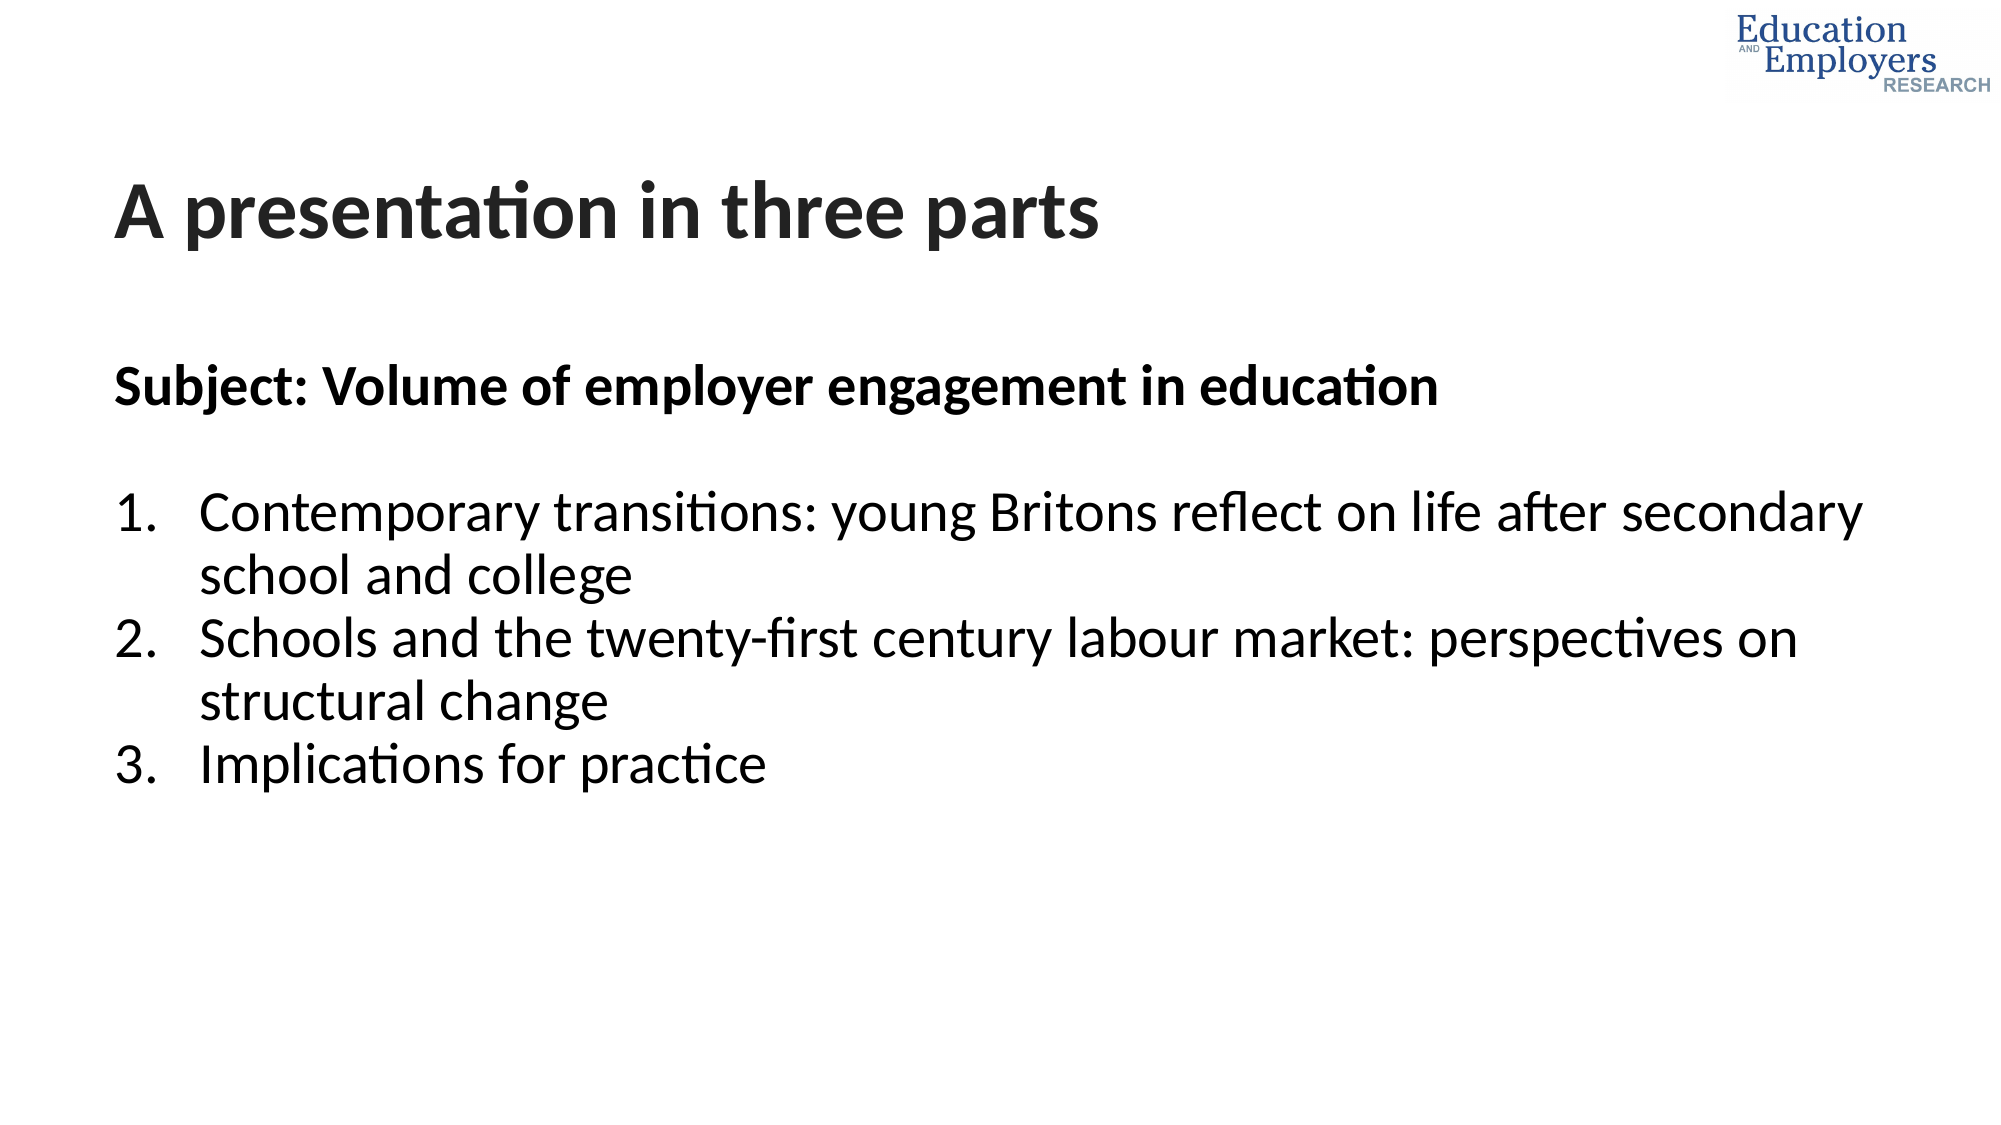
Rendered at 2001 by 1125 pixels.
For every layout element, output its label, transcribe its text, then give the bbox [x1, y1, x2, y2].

picture [1724, 8, 2000, 103]
list Subject: Volume of employer engagement in education Contemporary transitions: young Britons reflect on life after secondary school and college Schools and the twenty-first century labour market: perspectives on structural change Implications for practice [99, 270, 1900, 1085]
title A presentation in three parts [99, 126, 1900, 246]
